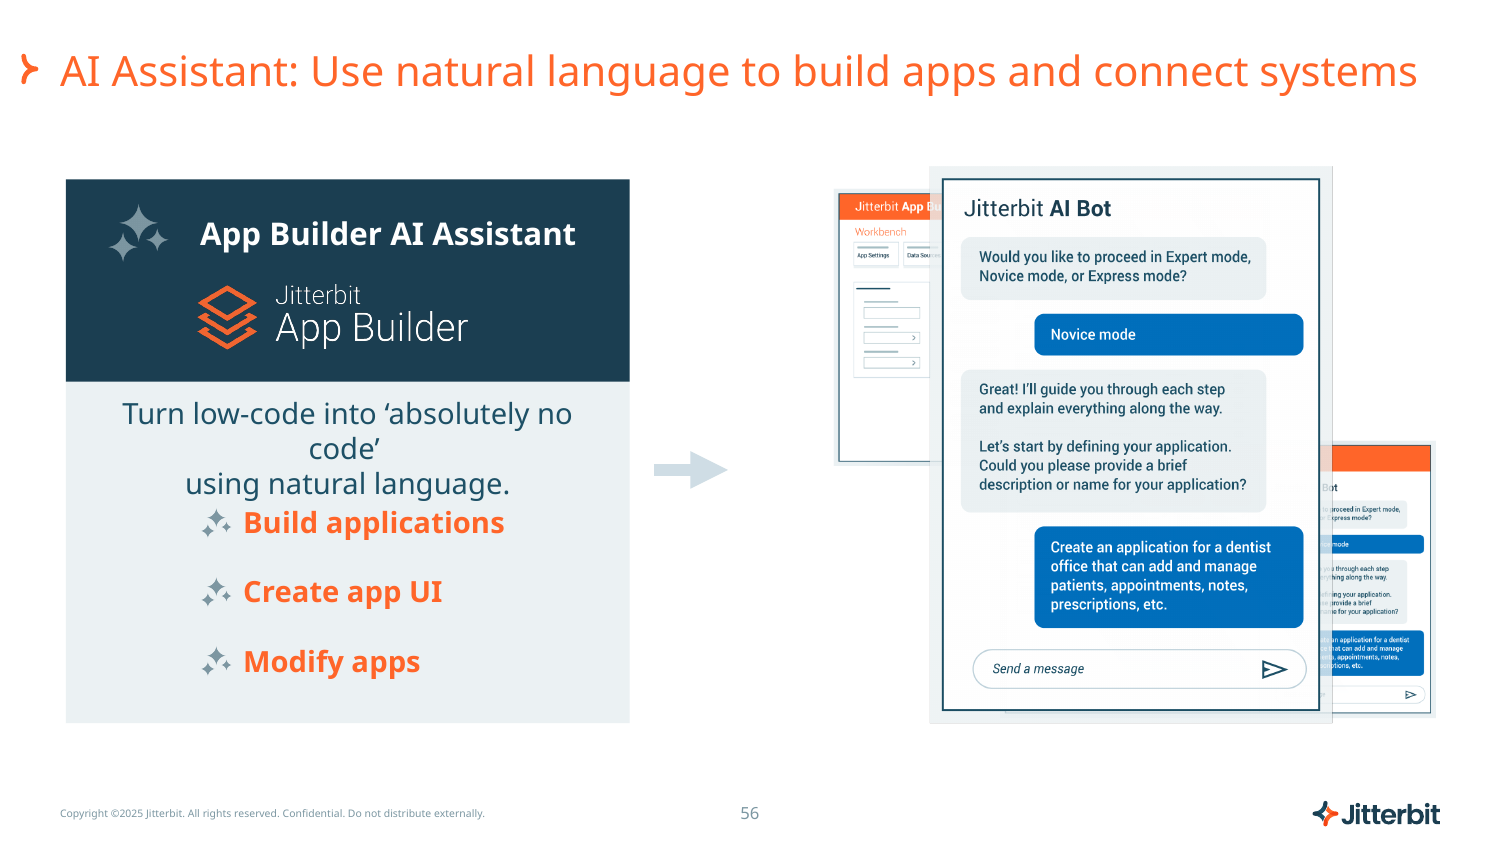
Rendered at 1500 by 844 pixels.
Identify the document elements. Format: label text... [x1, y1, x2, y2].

text_box [65, 382, 630, 724]
text_box App Builder AI Assistant [185, 199, 593, 267]
slide_number ‹#› [705, 783, 795, 844]
text_box [65, 179, 630, 382]
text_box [830, 165, 1441, 724]
picture [102, 197, 173, 270]
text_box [197, 488, 529, 697]
picture [197, 284, 469, 350]
title AI Assistant: Use natural language to build apps and connect systems [60, 45, 1471, 157]
text_box Turn low-code into ‘absolutely no code’ using natural language. [85, 395, 611, 501]
